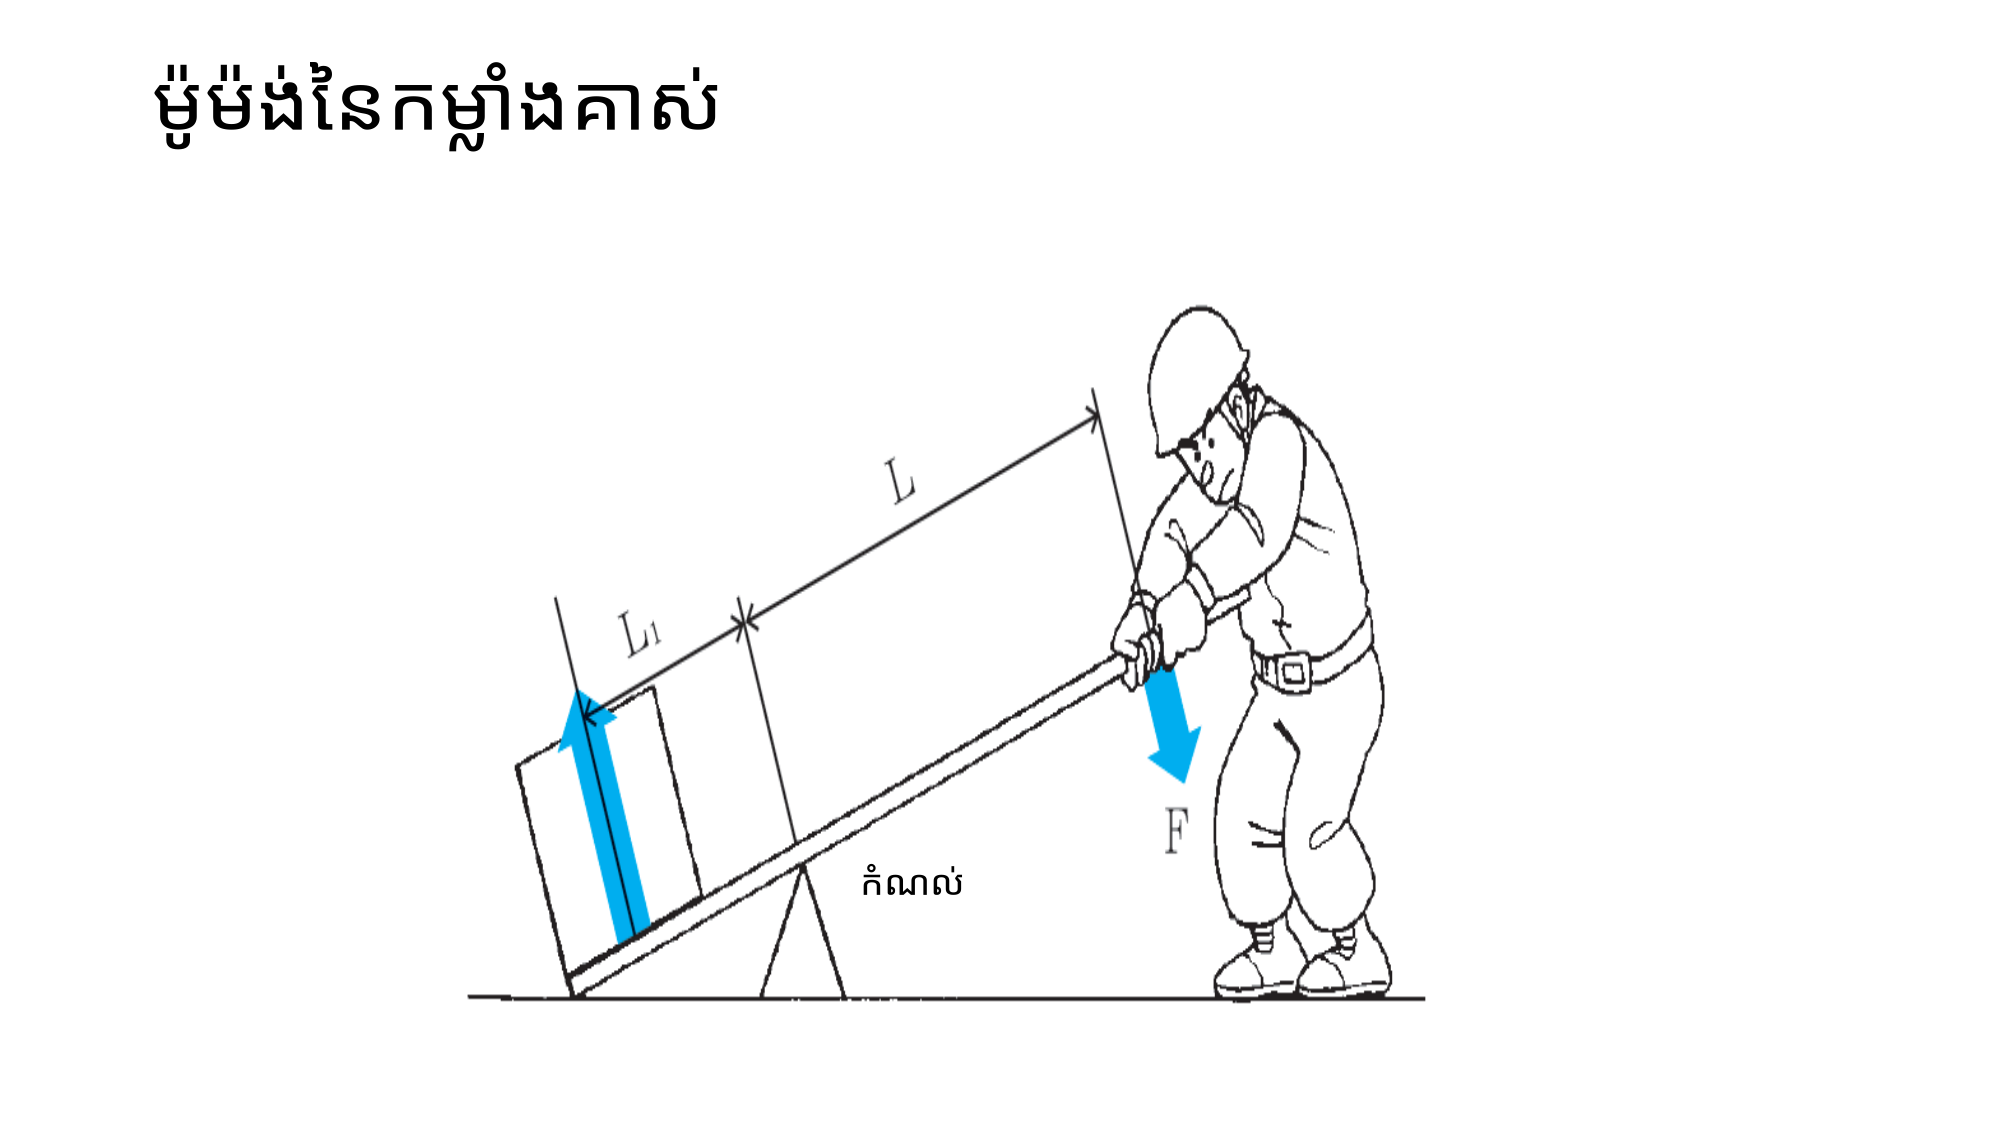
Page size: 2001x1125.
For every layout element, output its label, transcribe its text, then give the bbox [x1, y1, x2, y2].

title ម៉ូម៉ង់នៃកម្លាំងគាស់ [137, 59, 1863, 187]
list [367, 239, 1529, 1072]
